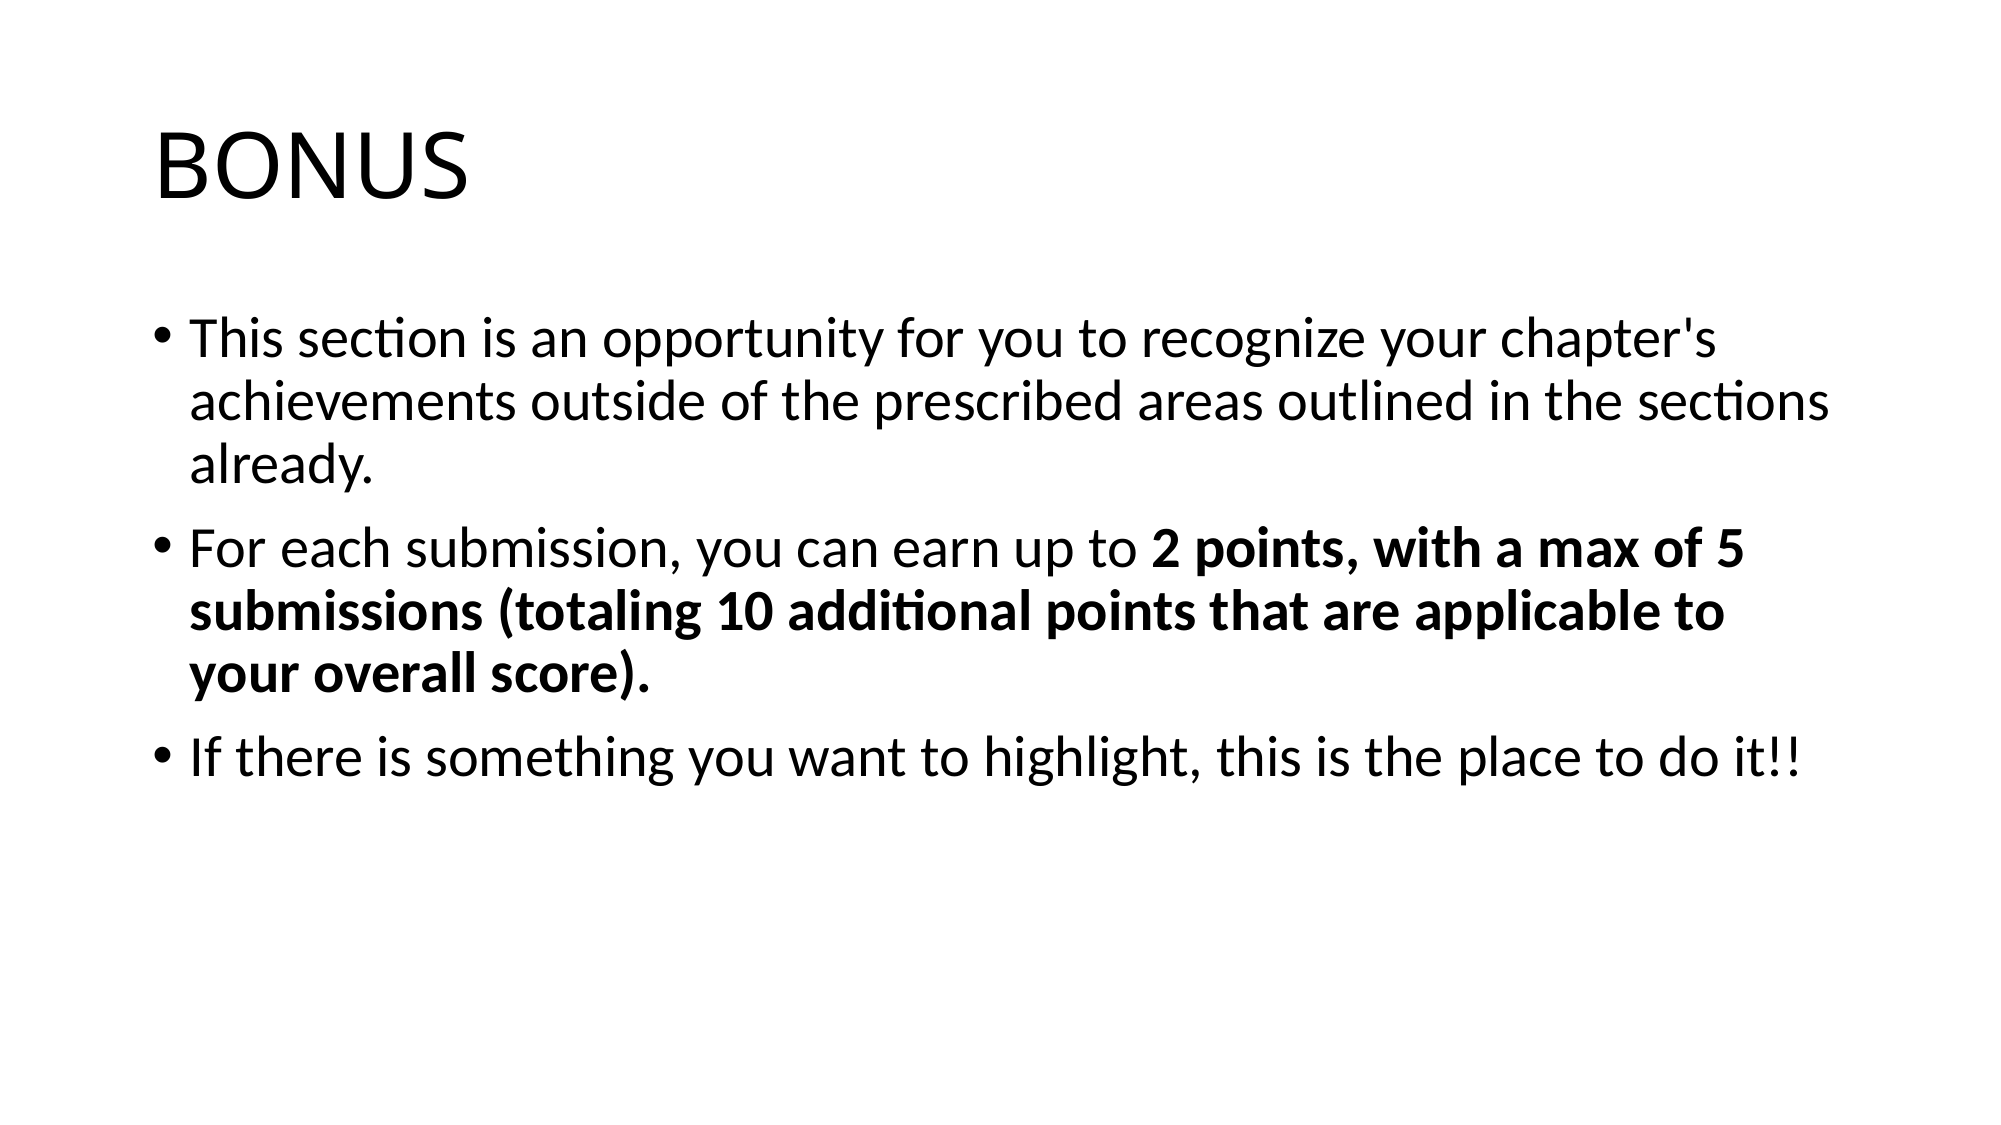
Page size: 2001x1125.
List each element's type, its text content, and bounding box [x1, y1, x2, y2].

title BONUS [137, 59, 1863, 278]
list This section is an opportunity for you to recognize your chapter's achievements outside of the prescribed areas outlined in the sections already. For each submission, you can earn up to 2 points, with a max of 5 submissions (totaling 10 additional points that are applicable to your overall score). If there is something you want to highlight, this is the place to do it!! [137, 299, 1863, 1014]
